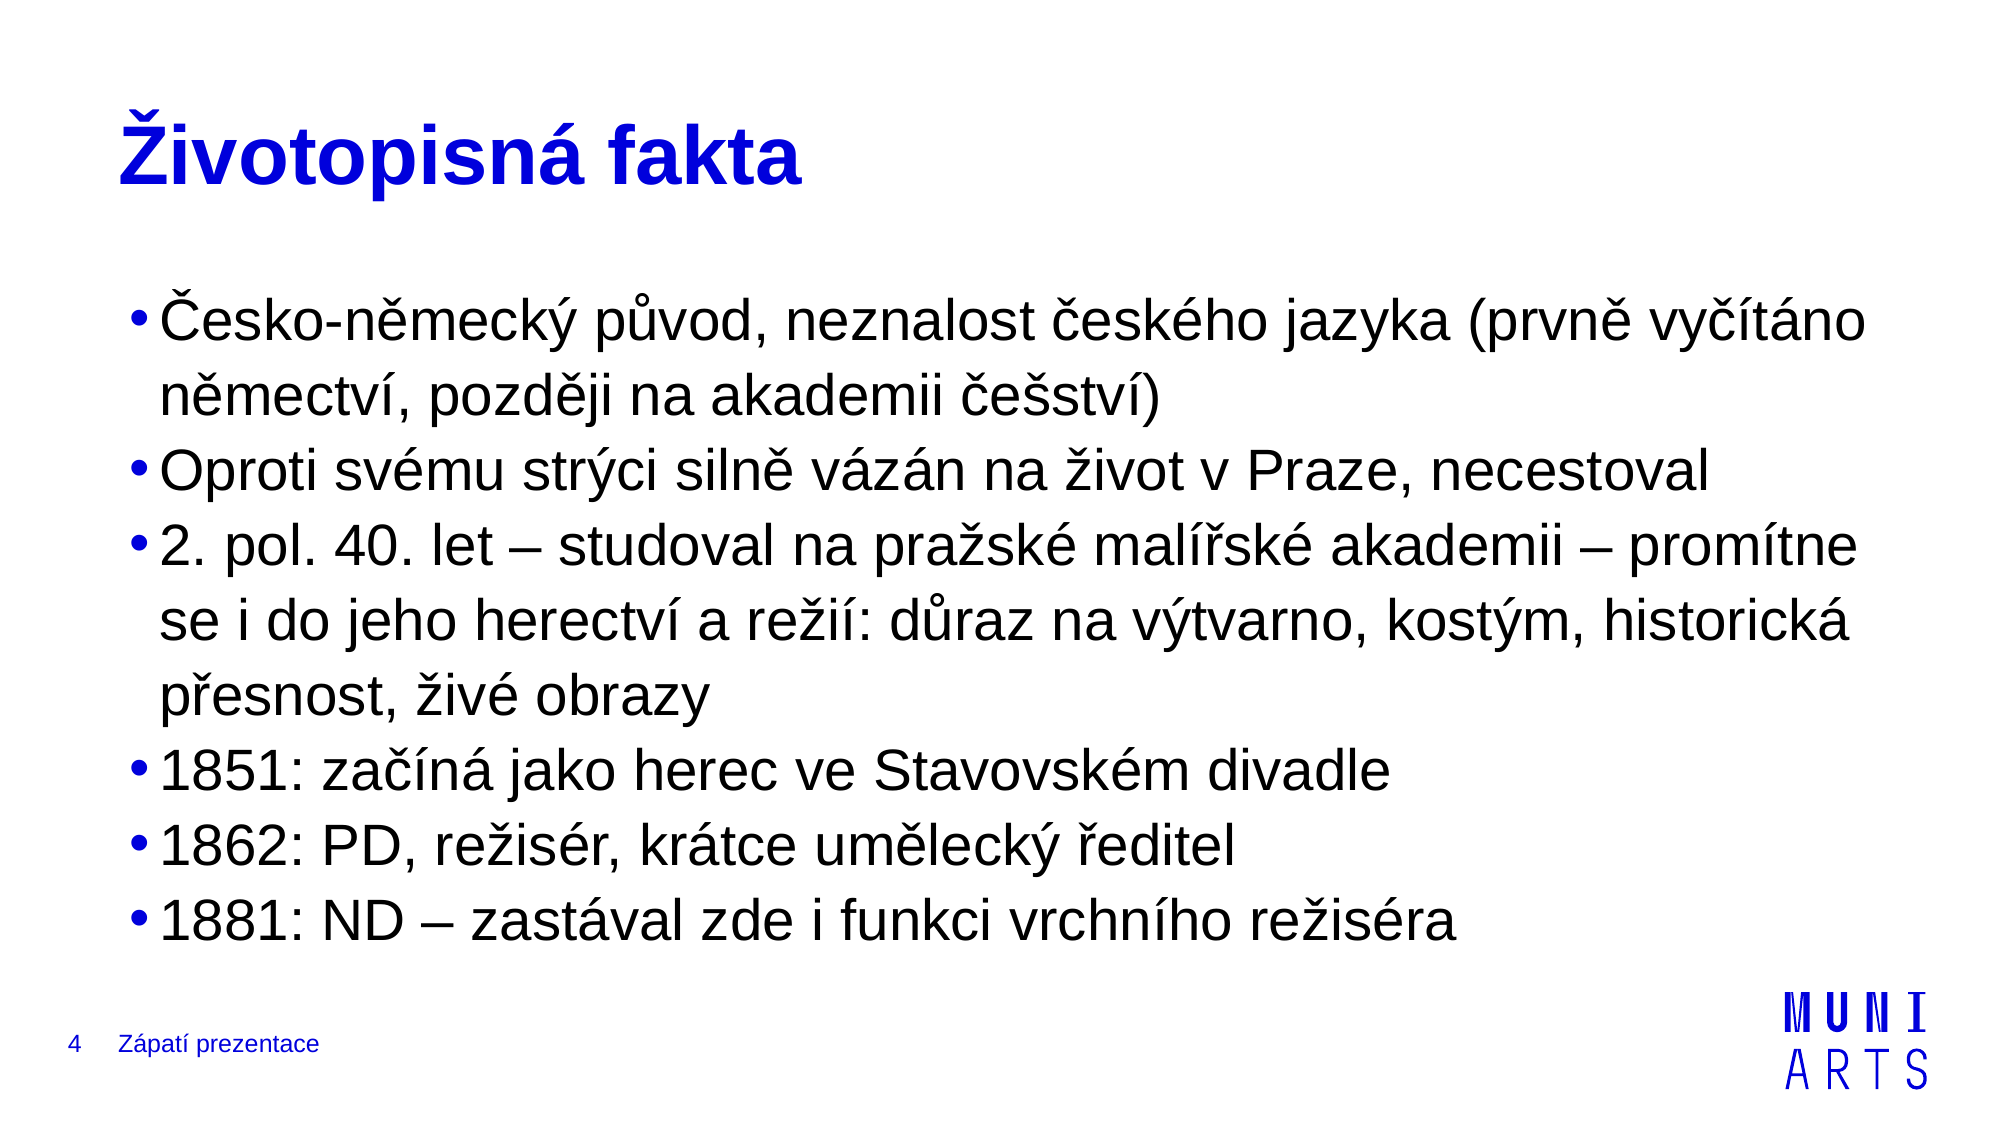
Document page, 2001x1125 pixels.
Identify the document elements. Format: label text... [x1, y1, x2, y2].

list Česko-německý původ, neznalost českého jazyka (prvně vyčítáno němectví, později na akademii češství) Oproti svému strýci silně vázán na život v Praze, necestoval 2. pol. 40. let – studoval na pražské malířské akademii – promítne se i do jeho herectví a režií: důraz na výtvarno, kostým, historická přesnost, živé obrazy 1851: začíná jako herec ve Stavovském divadle 1862: PD, režisér, krátce umělecký ředitel 1881: ND – zastával zde i funkci vrchního režiséra [118, 277, 1883, 957]
title Životopisná fakta [118, 118, 1883, 193]
footer Zápatí prezentace [118, 1021, 1418, 1063]
slide_number 4 [67, 1021, 110, 1063]
